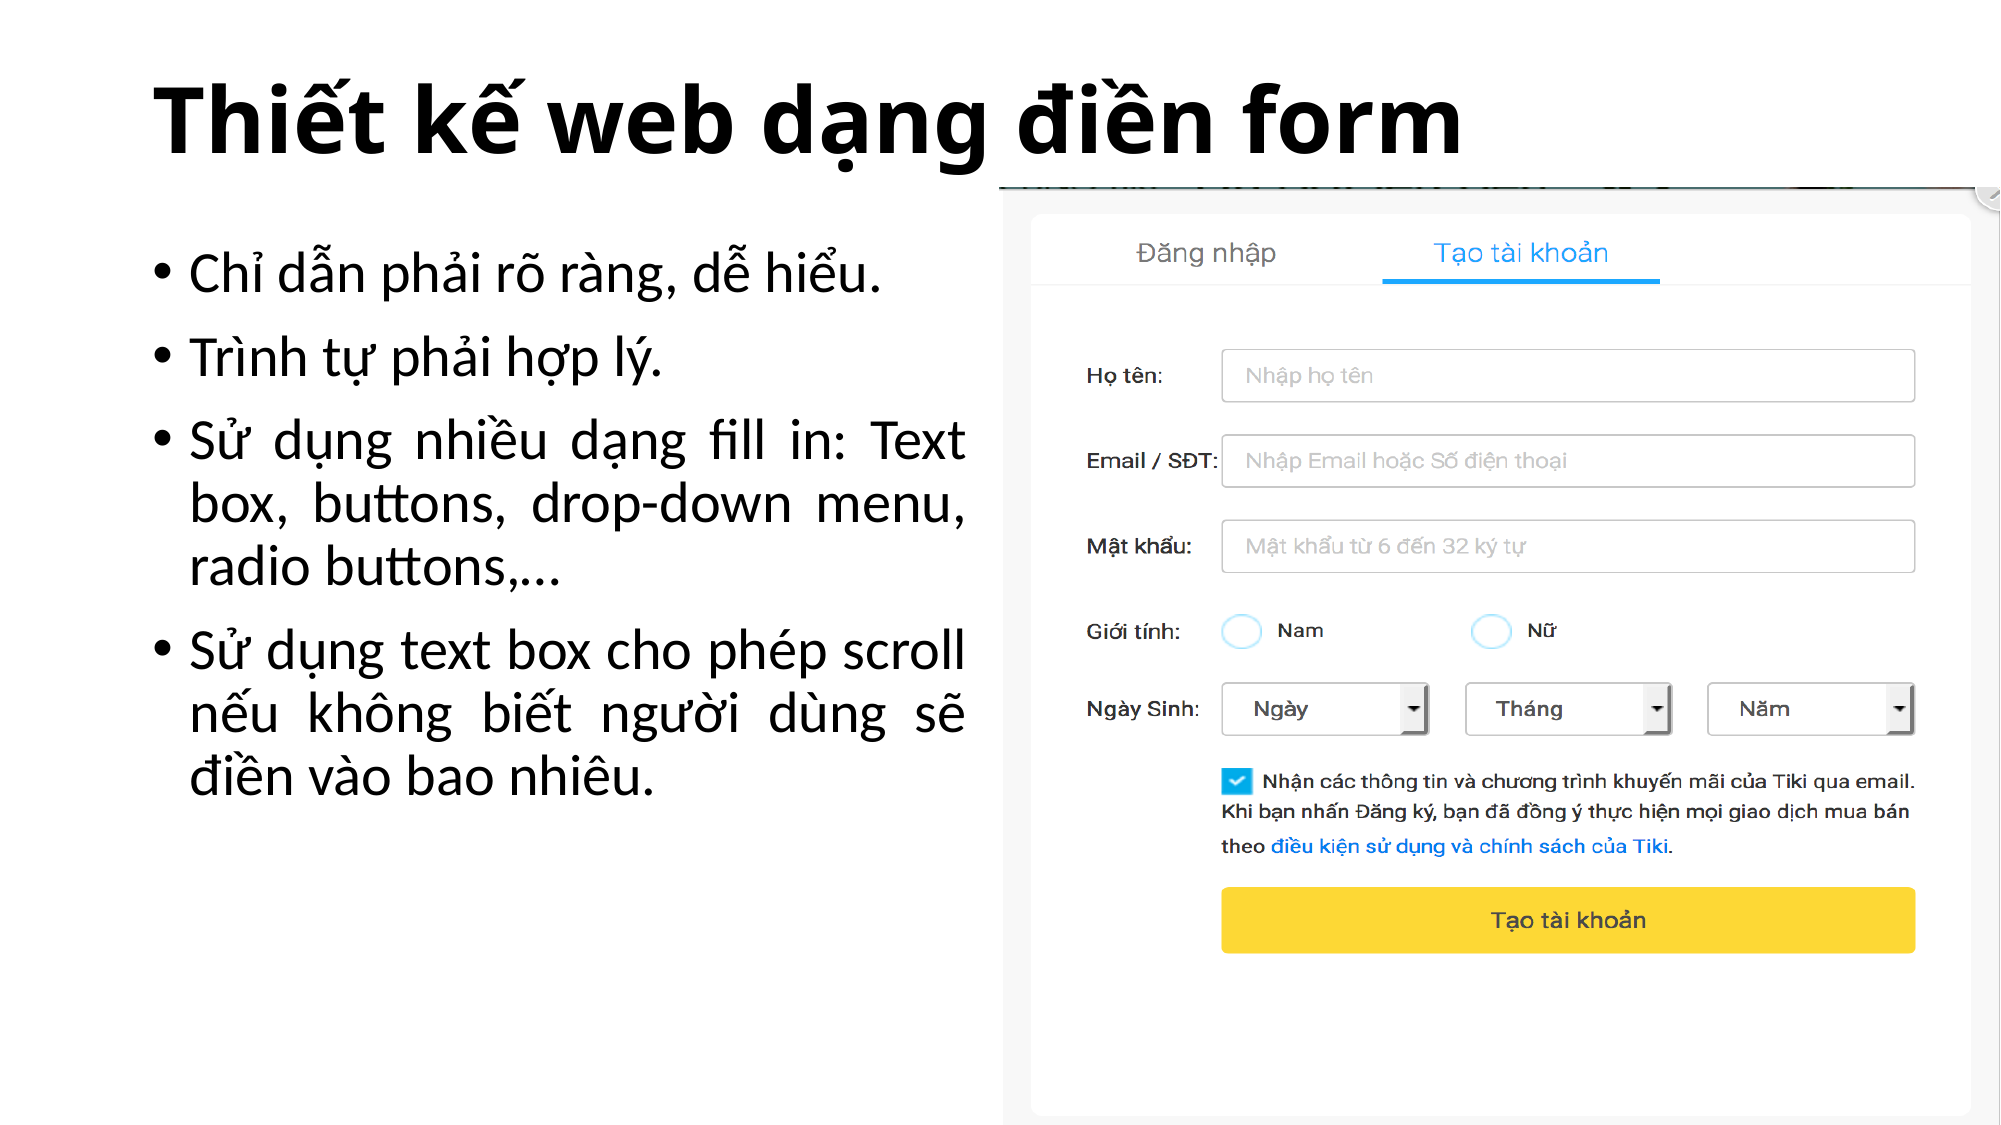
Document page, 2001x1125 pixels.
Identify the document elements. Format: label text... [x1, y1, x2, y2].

title Thiết kế web dạng điền form [137, 59, 1863, 188]
list Chỉ dẫn phải rõ ràng, dễ hiểu. Trình tự phải hợp lý. Sử dụng nhiều dạng fill in: Text box, buttons, drop-down menu, radio buttons,… Sử dụng text box cho phép scroll nếu không biết người dùng sẽ điền vào bao nhiêu. [137, 234, 983, 1090]
picture [999, 187, 2000, 1125]
